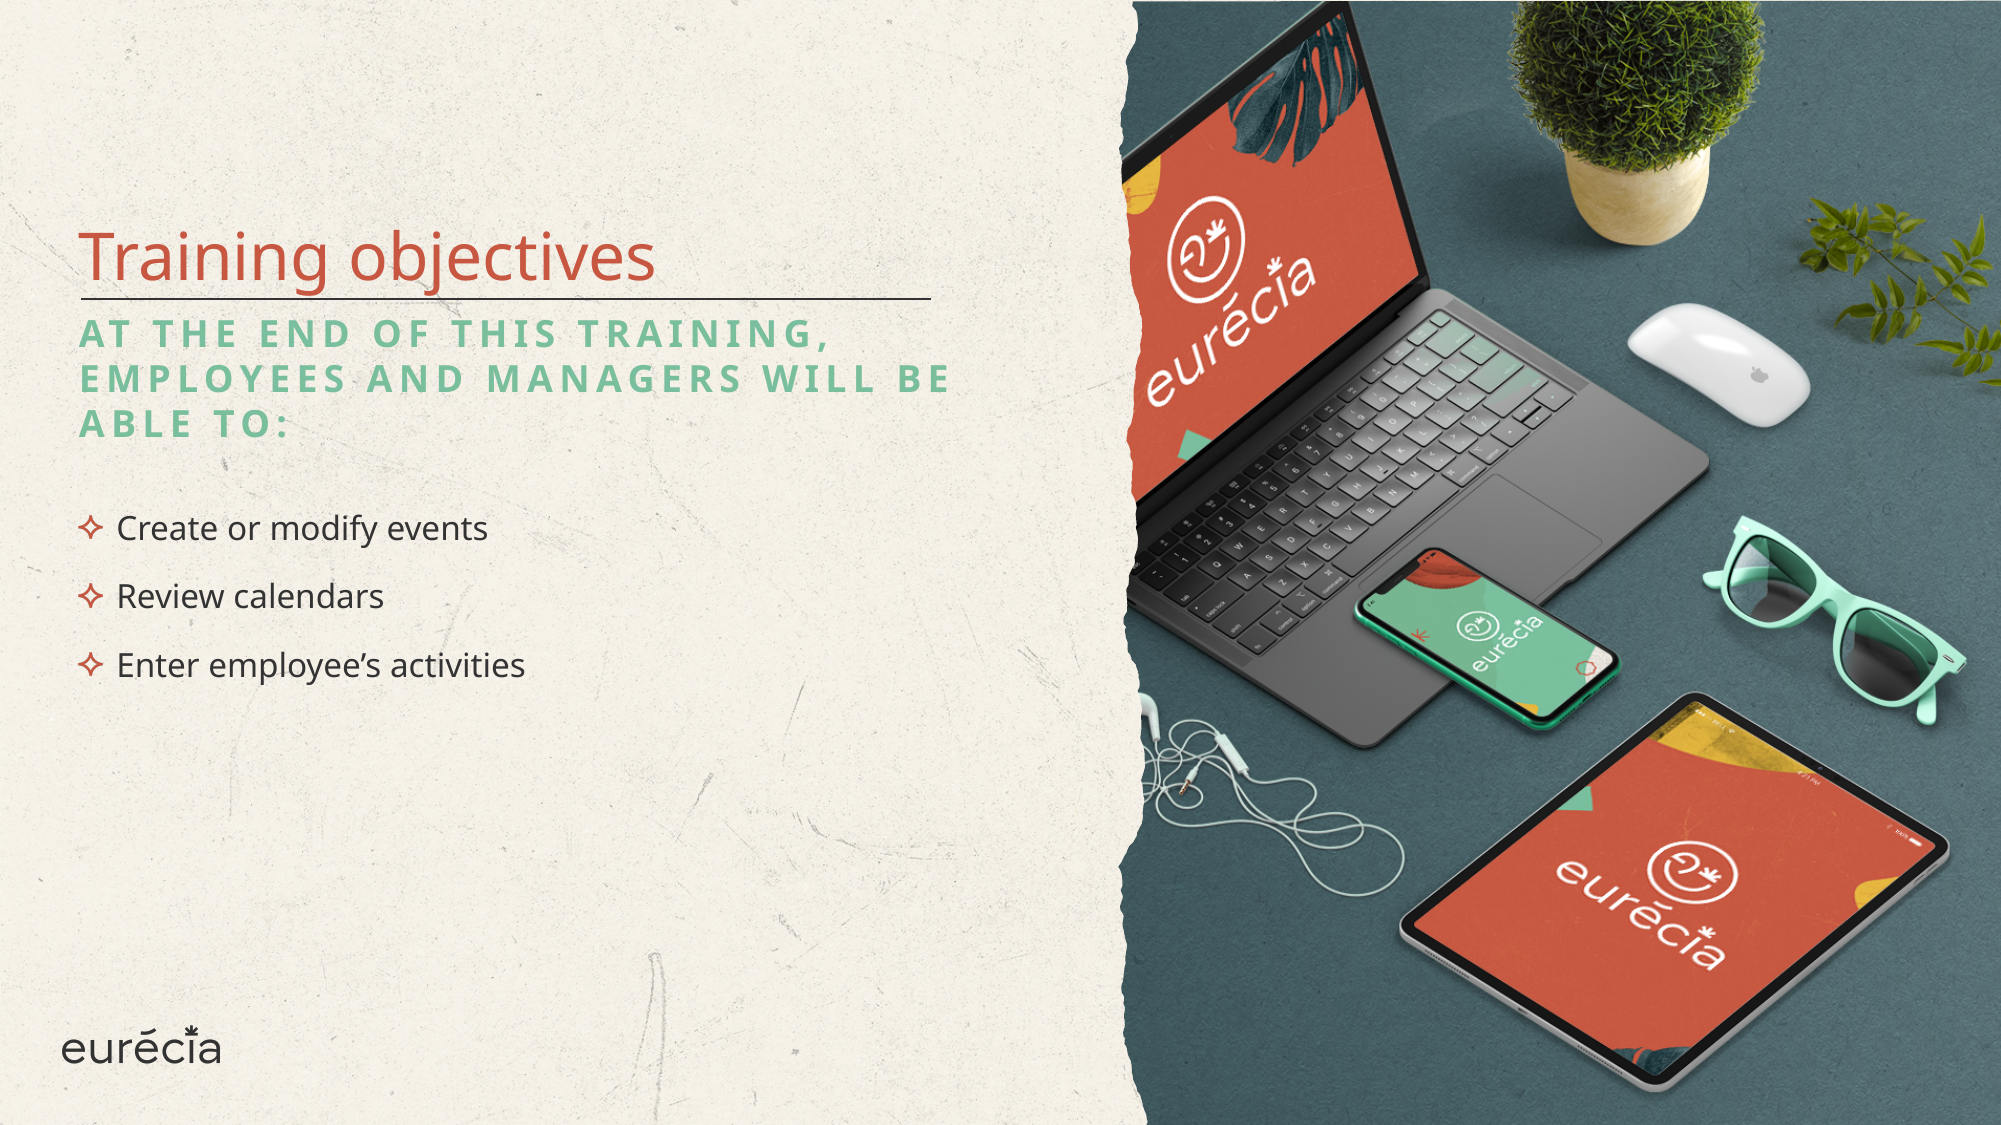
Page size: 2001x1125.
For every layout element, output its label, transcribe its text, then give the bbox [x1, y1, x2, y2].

title At the end of this training, employees and managers will be able to: [63, 302, 1000, 430]
list Create or modify events Review calendars Enter employee’s activities [63, 491, 624, 731]
list Training objectives [63, 207, 935, 303]
picture [0, 0, 2001, 1125]
